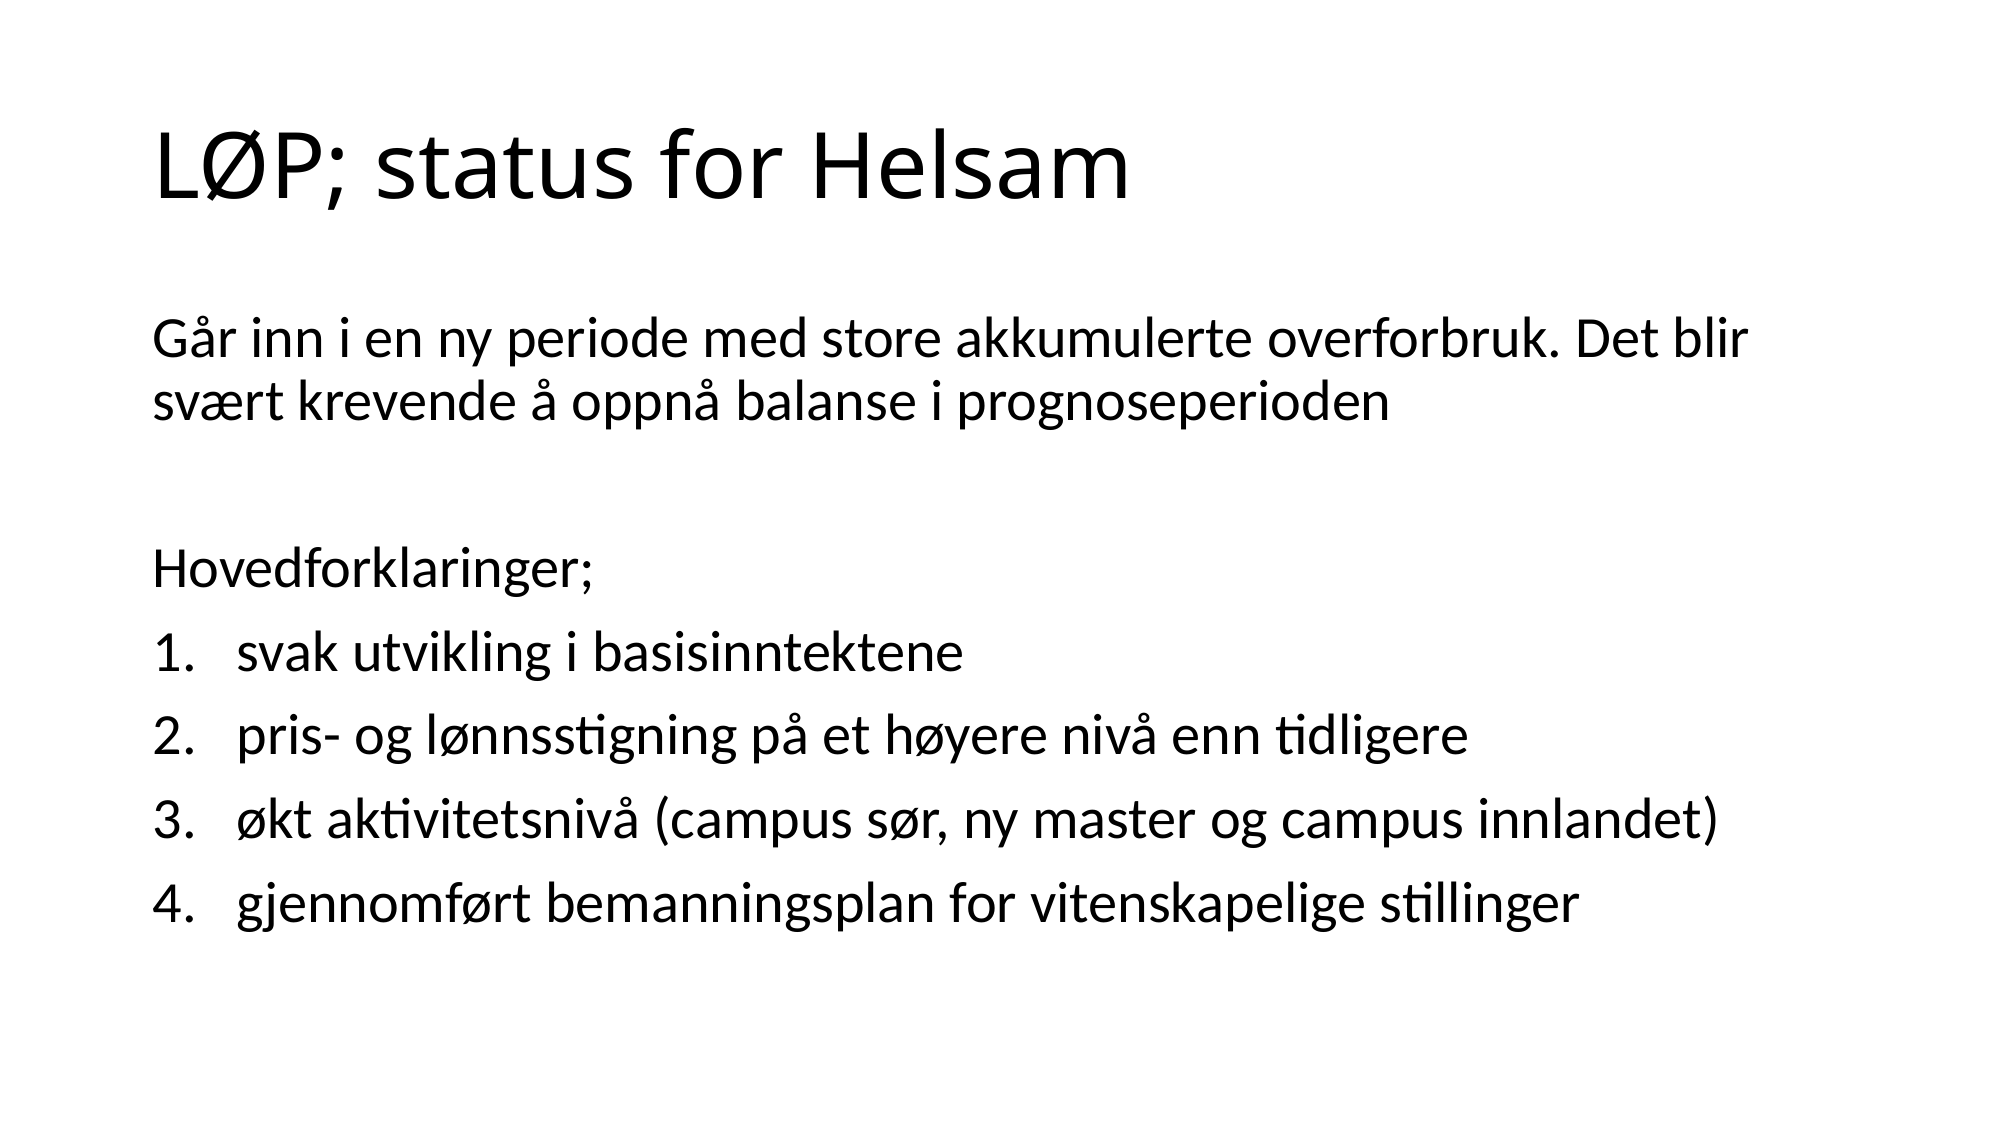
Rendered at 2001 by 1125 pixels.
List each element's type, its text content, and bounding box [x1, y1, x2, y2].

list Går inn i en ny periode med store akkumulerte overforbruk. Det blir svært krevende å oppnå balanse i prognoseperioden Hovedforklaringer; svak utvikling i basisinntektene pris- og lønnsstigning på et høyere nivå enn tidligere økt aktivitetsnivå (campus sør, ny master og campus innlandet) gjennomført bemanningsplan for vitenskapelige stillinger [137, 299, 1863, 1014]
title LØP; status for Helsam [137, 59, 1863, 278]
